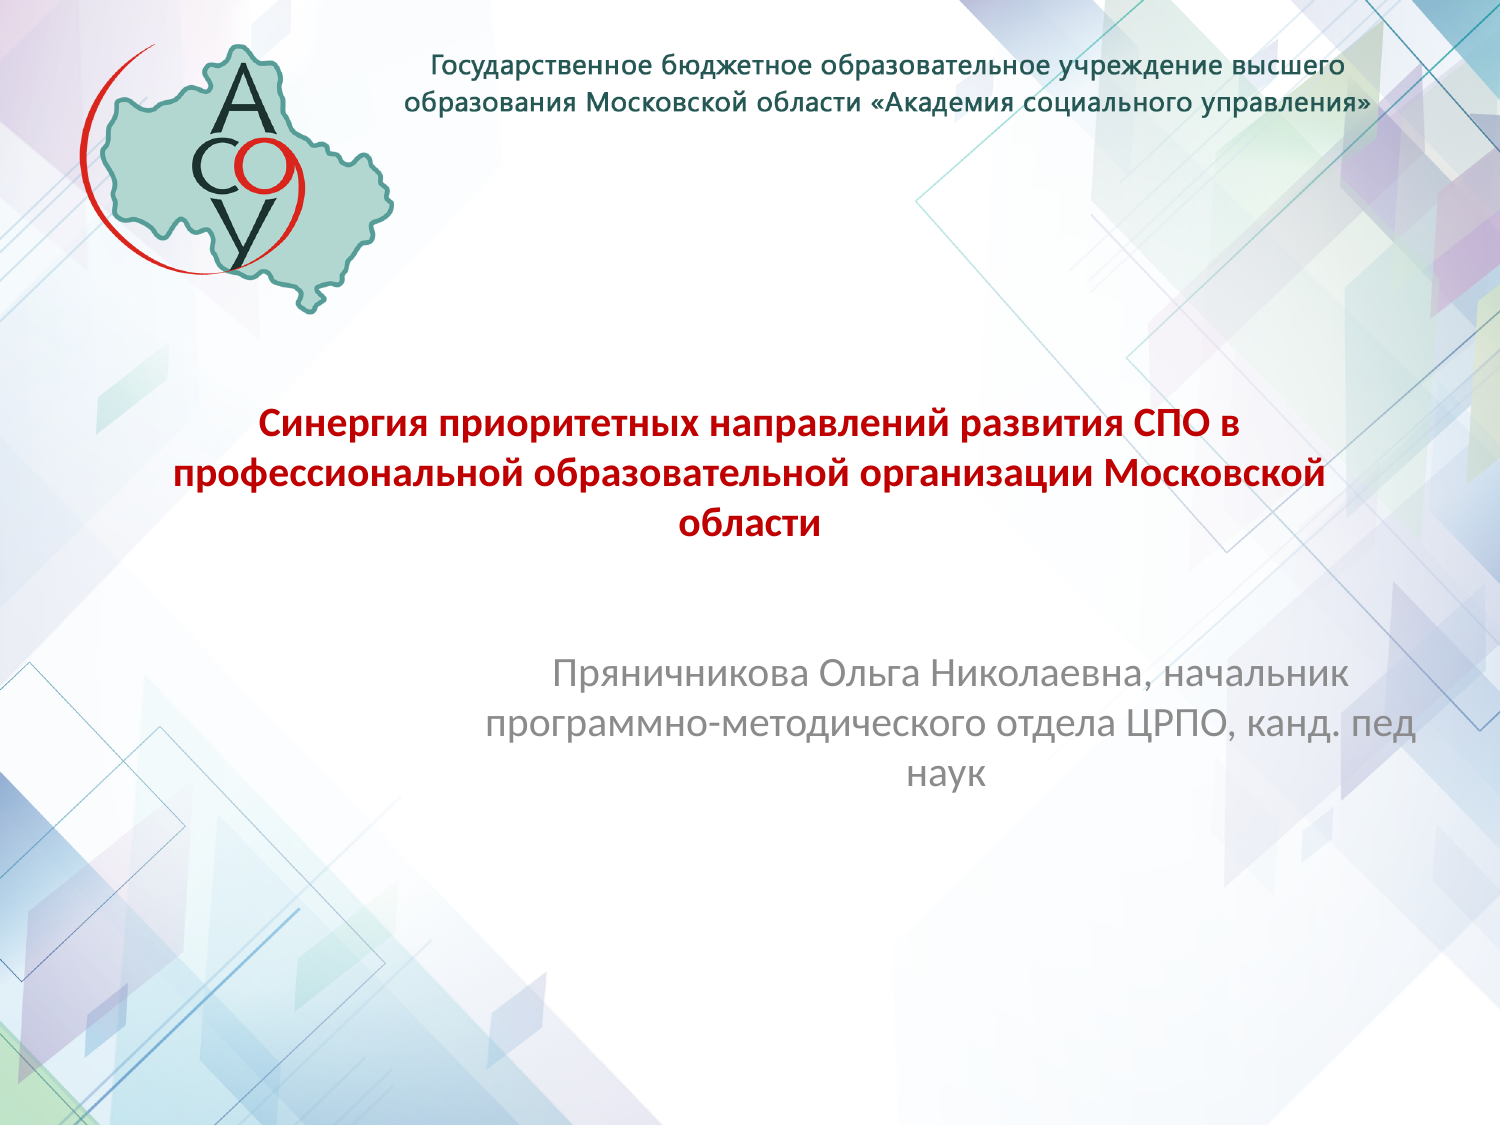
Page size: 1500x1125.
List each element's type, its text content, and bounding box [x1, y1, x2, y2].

picture [0, 0, 1500, 1125]
title Синергия приоритетных направлений развития СПО в профессиональной образовательной организации Московской области [112, 349, 1388, 591]
subtitle Пряничникова Ольга Николаевна, начальник программно-методического отдела ЦРПО, канд. пед наук [454, 637, 1448, 926]
